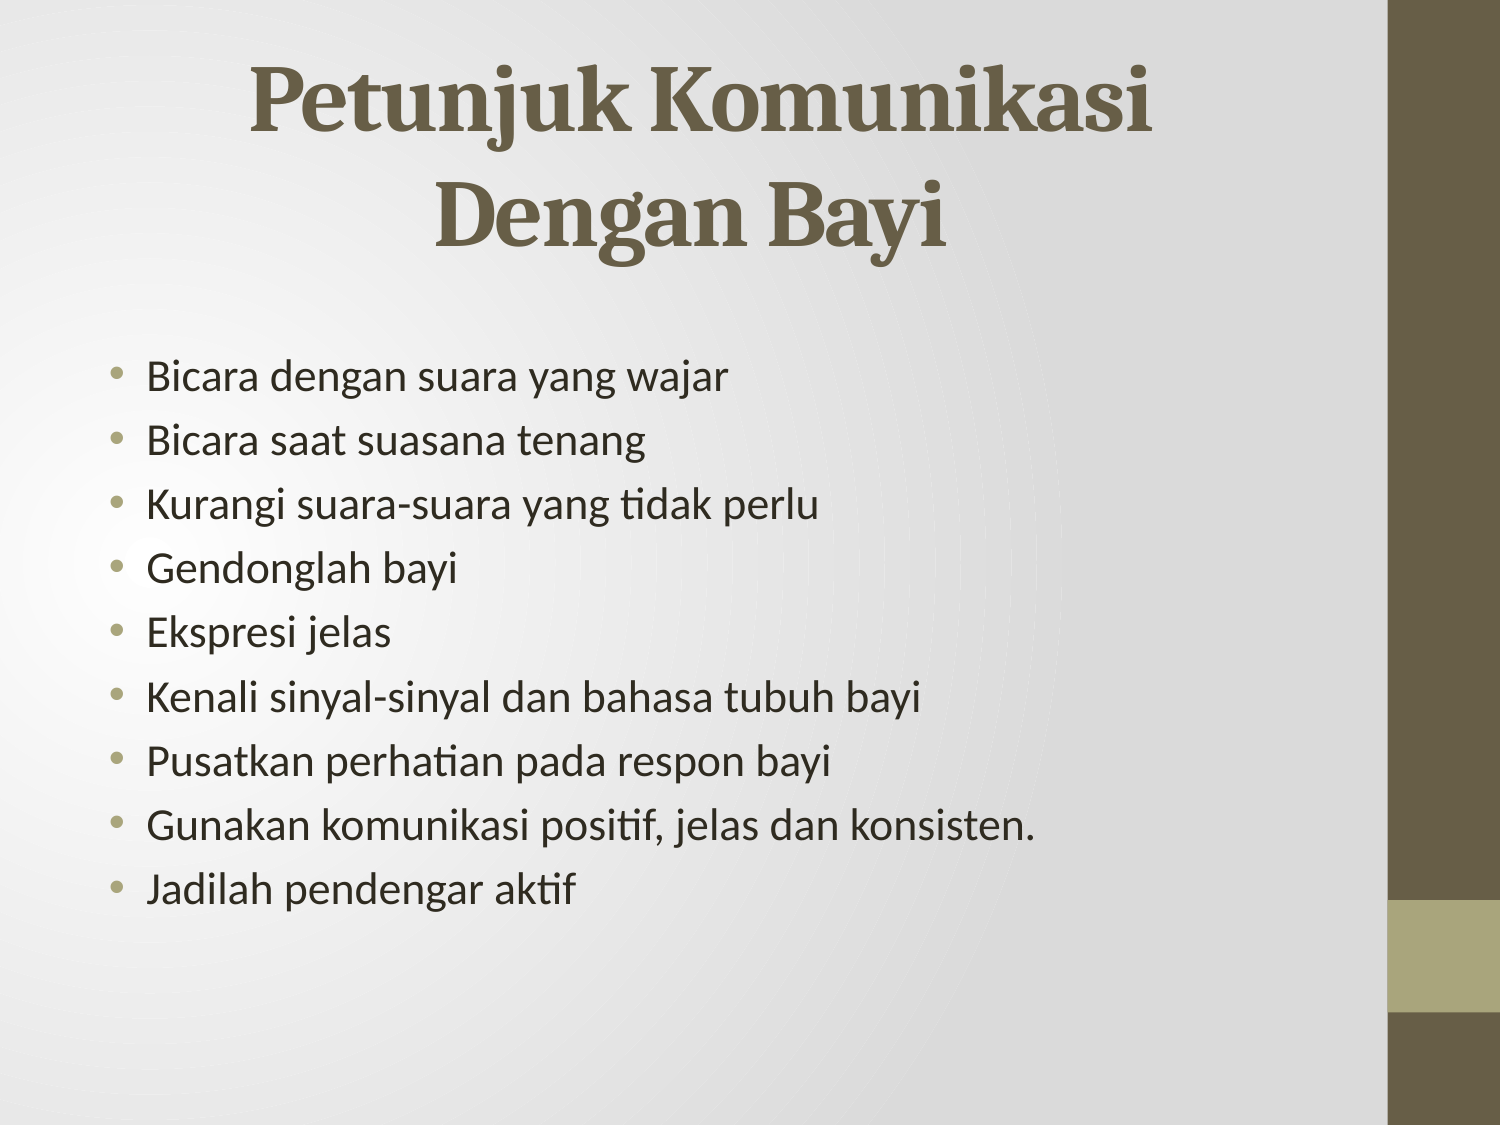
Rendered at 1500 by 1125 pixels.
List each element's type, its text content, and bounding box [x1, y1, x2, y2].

title Petunjuk Komunikasi Dengan Bayi [75, 113, 1325, 303]
list Bicara dengan suara yang wajar Bicara saat suasana tenang Kurangi suara-suara yang tidak perlu Gendonglah bayi Ekspresi jelas Kenali sinyal-sinyal dan bahasa tubuh bayi Pusatkan perhatian pada respon bayi Gunakan komunikasi positif, jelas dan konsisten. Jadilah pendengar aktif [75, 338, 1325, 1050]
